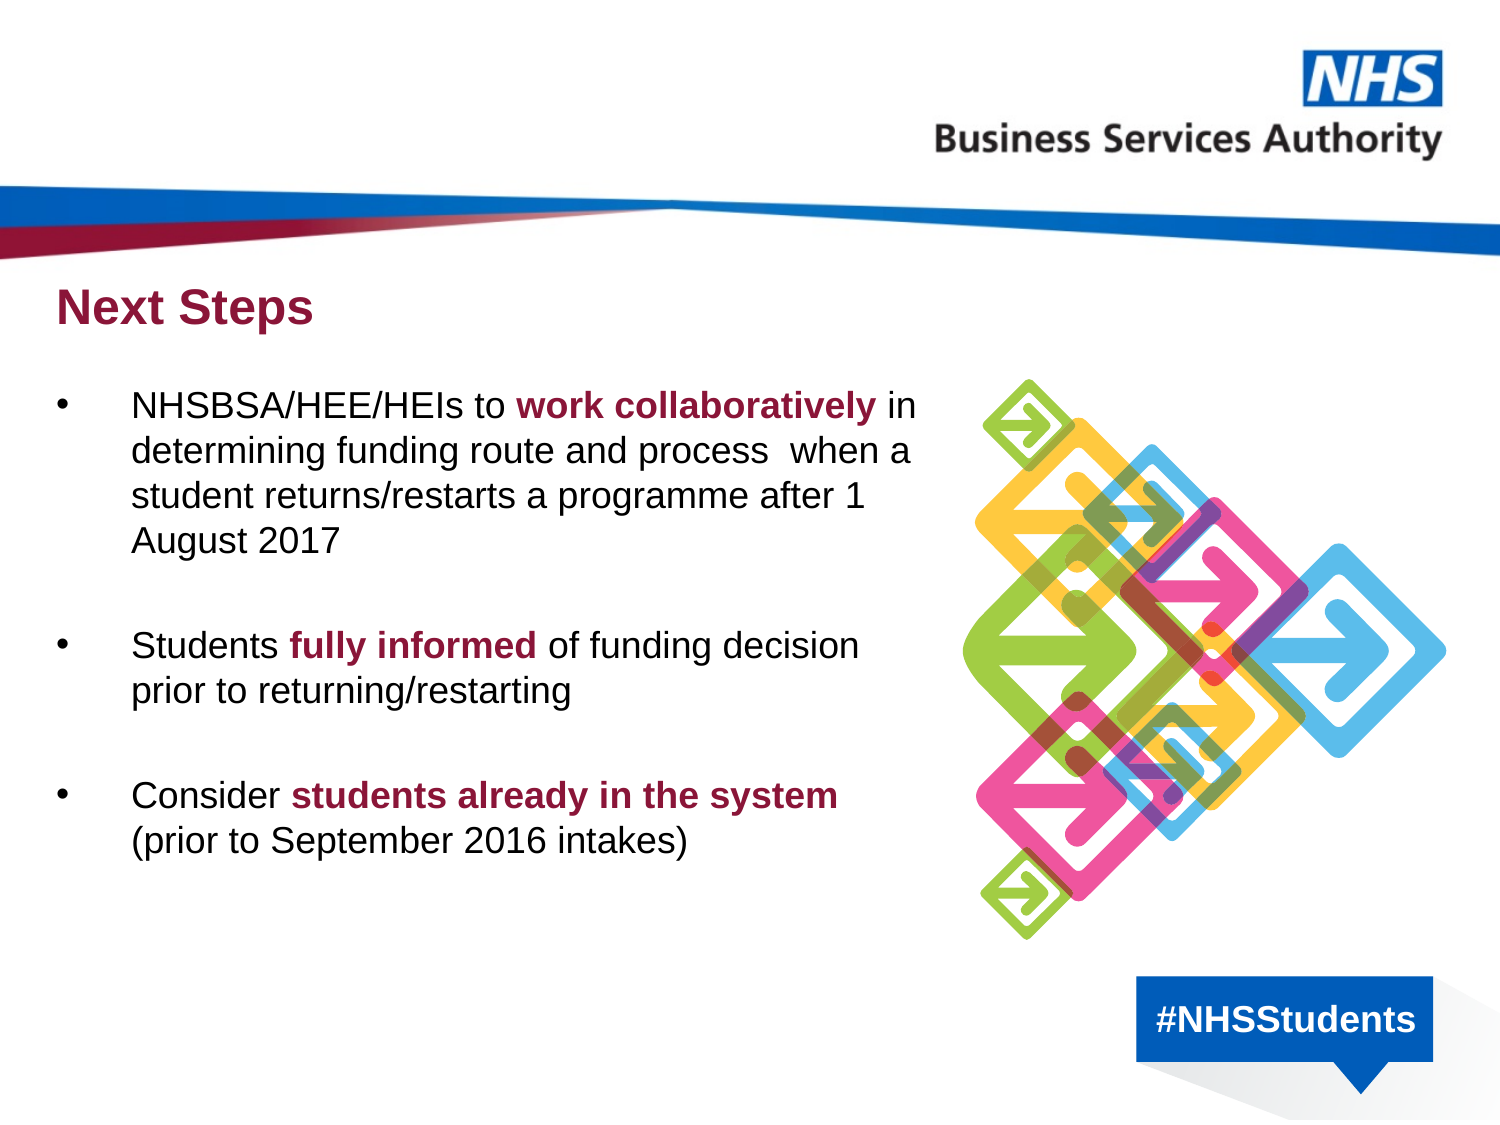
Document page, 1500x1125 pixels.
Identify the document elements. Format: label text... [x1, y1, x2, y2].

picture [0, 0, 1500, 273]
title Next Steps [41, 267, 1425, 362]
picture [961, 379, 1448, 941]
list NHSBSA/HEE/HEIs to work collaboratively in determining funding route and process when a student returns/restarts a programme after 1 August 2017 Students fully informed of funding decision prior to returning/restarting Consider students already in the system (prior to September 2016 intakes) [41, 373, 939, 1071]
